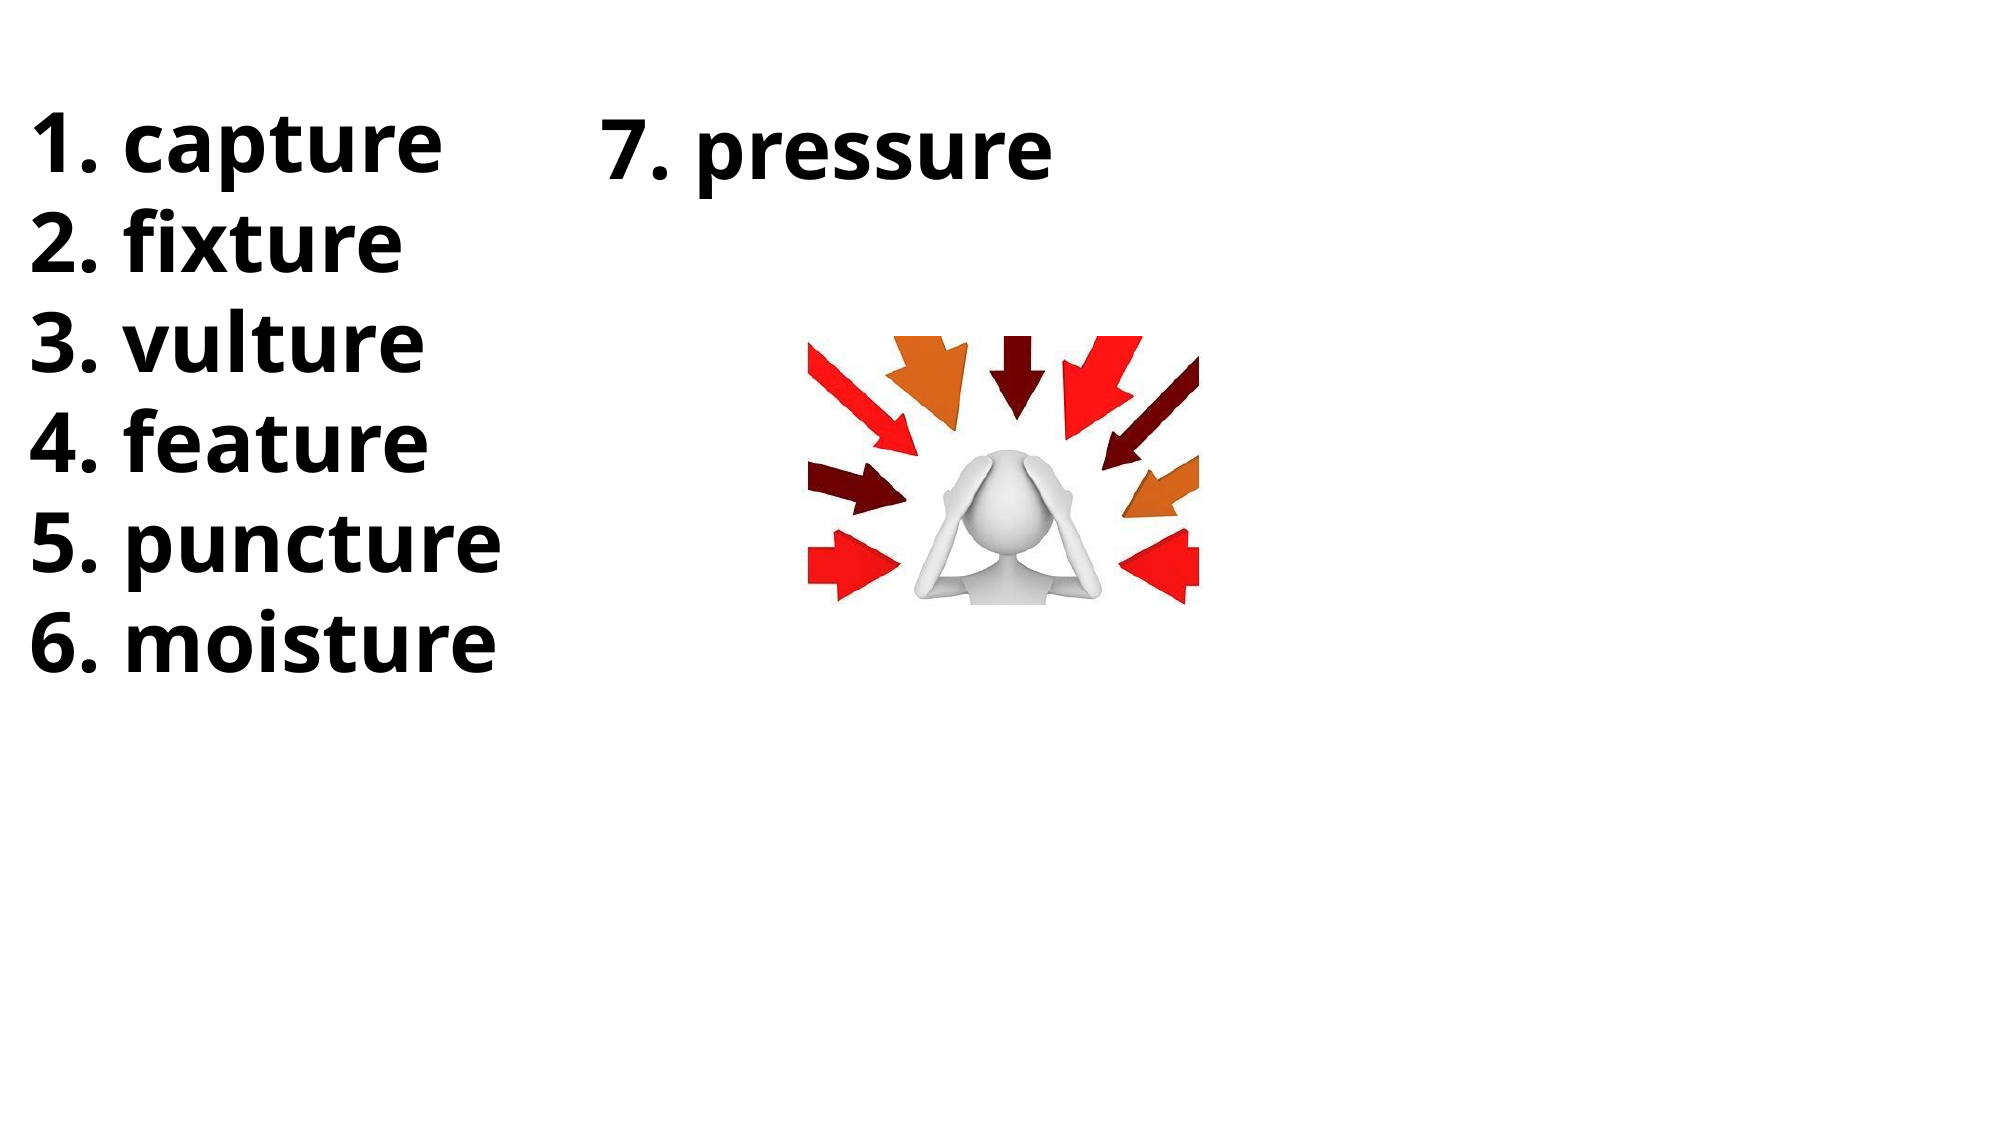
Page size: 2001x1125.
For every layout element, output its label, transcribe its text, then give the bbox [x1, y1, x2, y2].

text_box capture fixture vulture feature puncture moisture [14, 82, 622, 742]
picture [786, 336, 1214, 605]
text_box 7. pressure [559, 72, 1441, 307]
